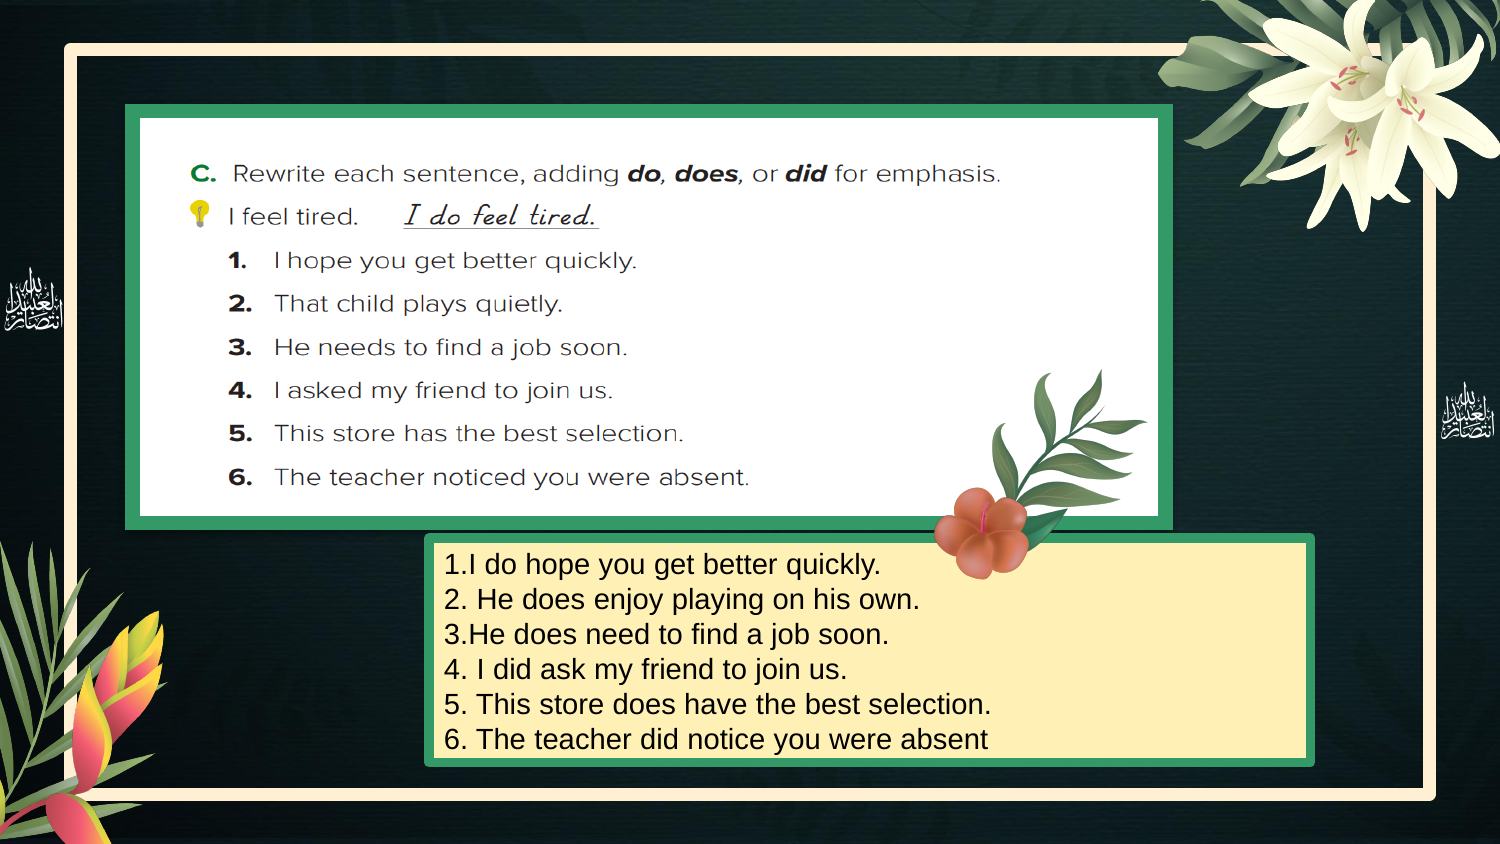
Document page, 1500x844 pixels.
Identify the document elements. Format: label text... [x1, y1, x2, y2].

picture [0, 0, 1500, 844]
text_box 1.I do hope you get better quickly. 2. He does enjoy playing on his own. 3.He does need to find a job soon. 4. I did ask my friend to join us. 5. This store does have the best selection. 6. The teacher did notice you were absent [429, 538, 1311, 763]
